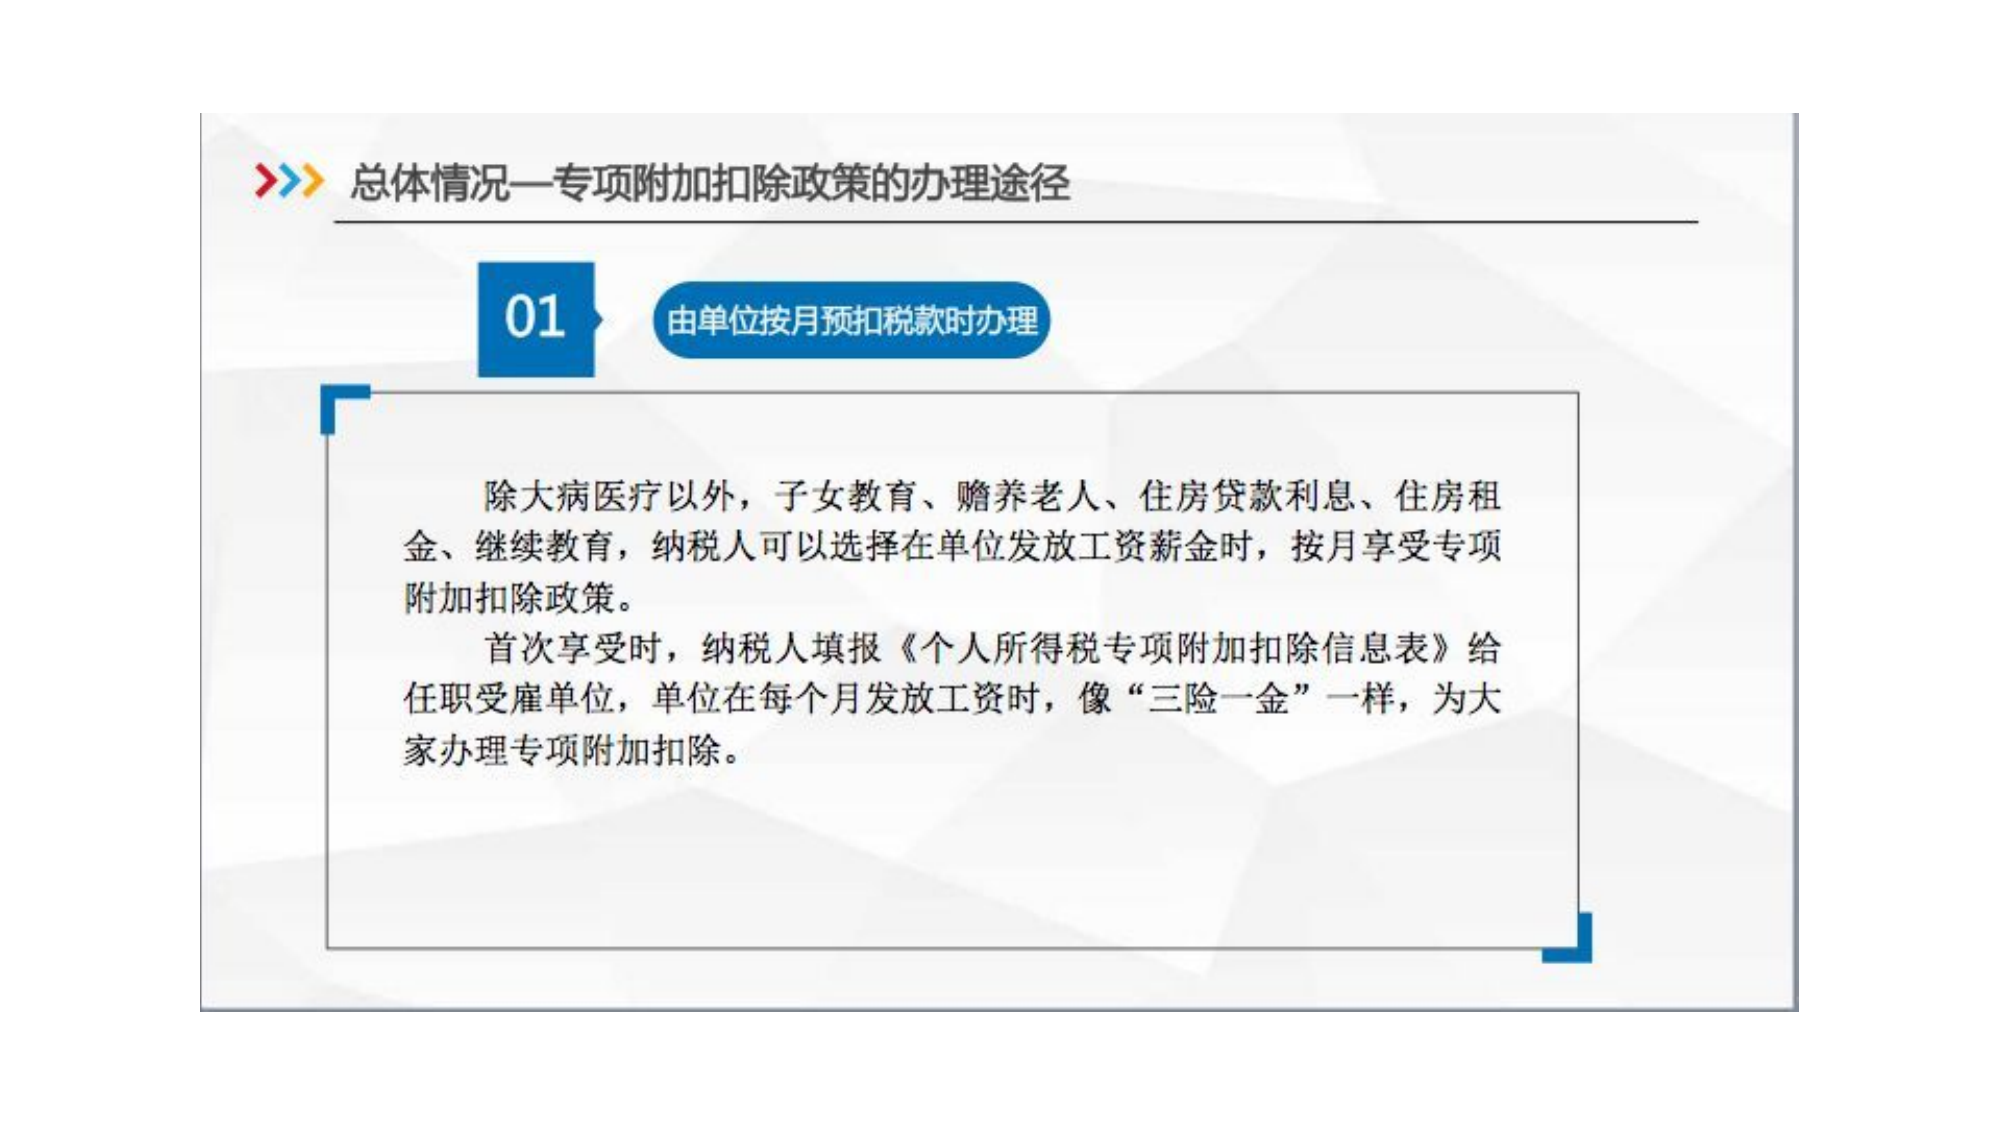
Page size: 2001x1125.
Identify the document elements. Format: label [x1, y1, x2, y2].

picture [200, 113, 1800, 1012]
